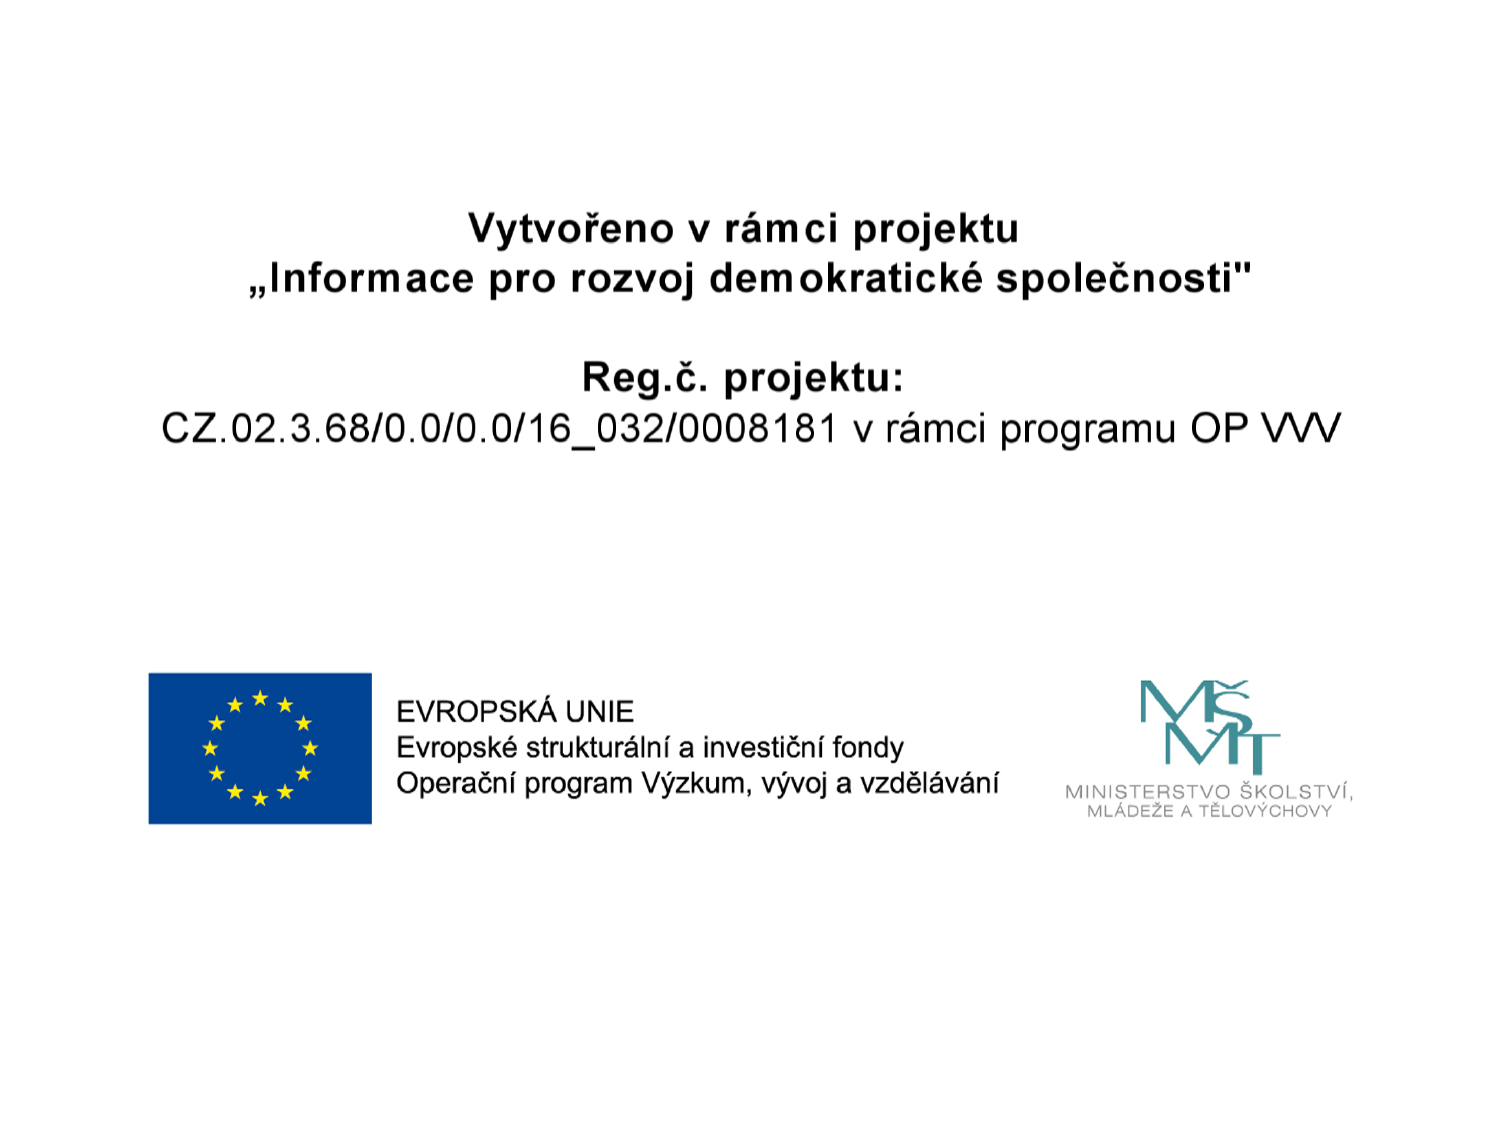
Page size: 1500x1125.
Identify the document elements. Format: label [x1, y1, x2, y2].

picture [89, 129, 1411, 873]
